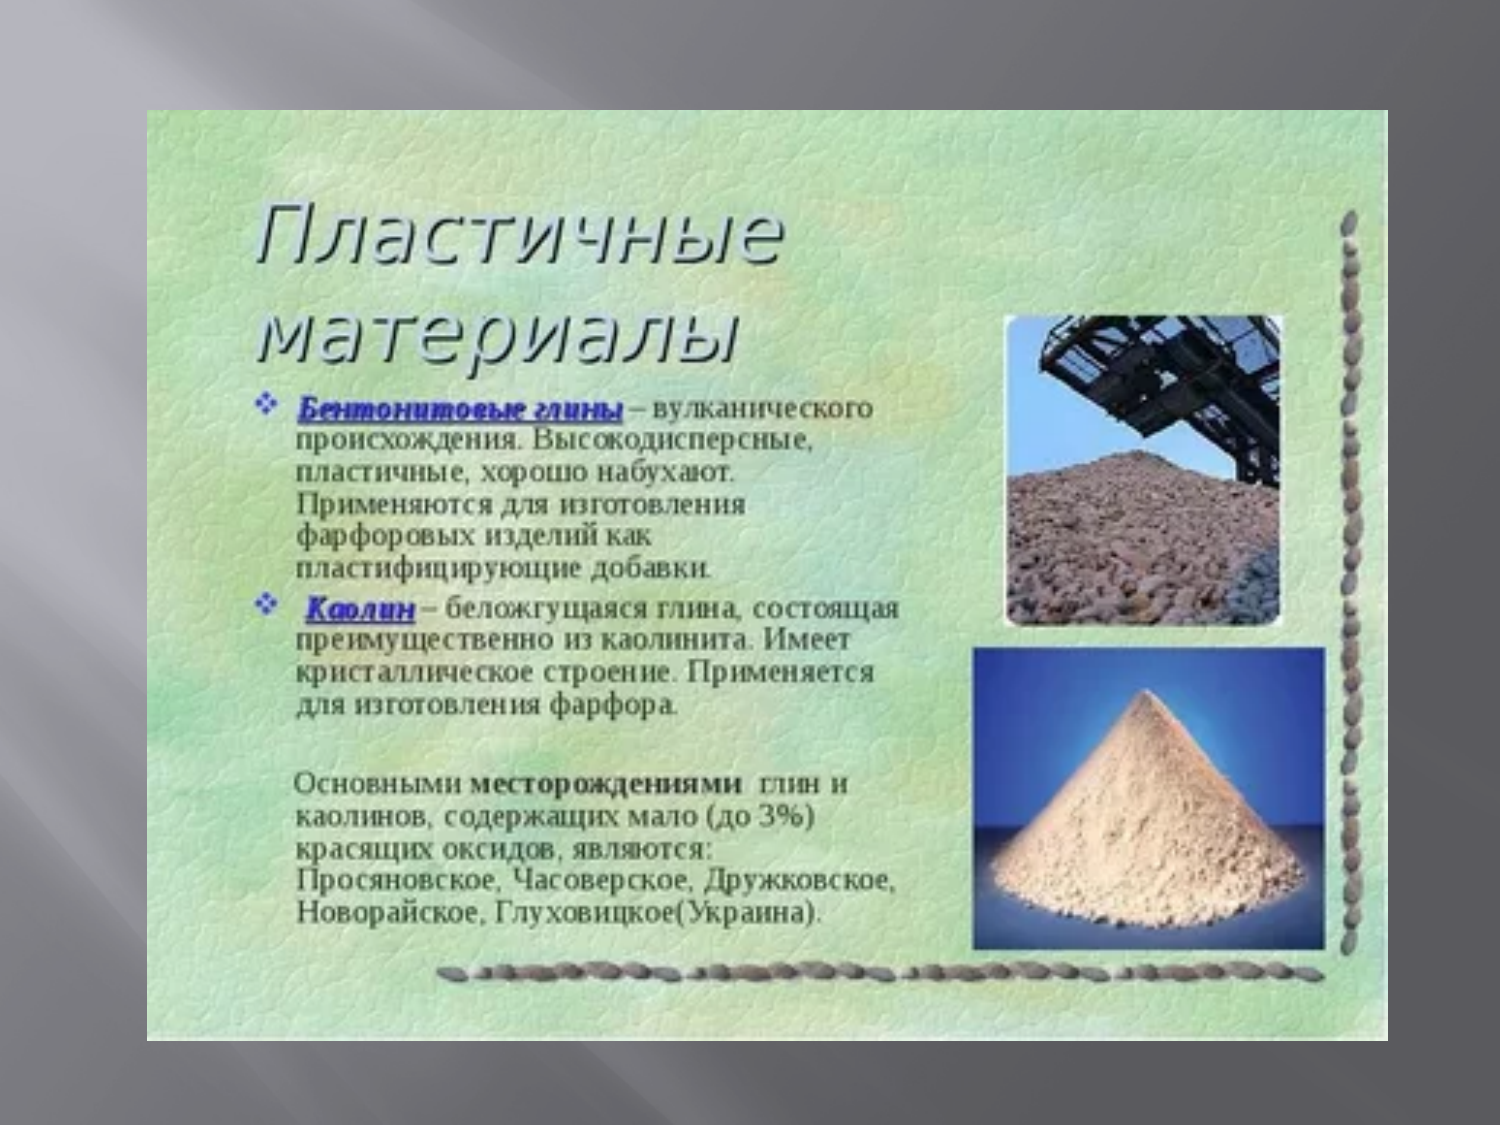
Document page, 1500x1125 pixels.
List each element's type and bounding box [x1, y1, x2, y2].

picture [147, 110, 1389, 1041]
